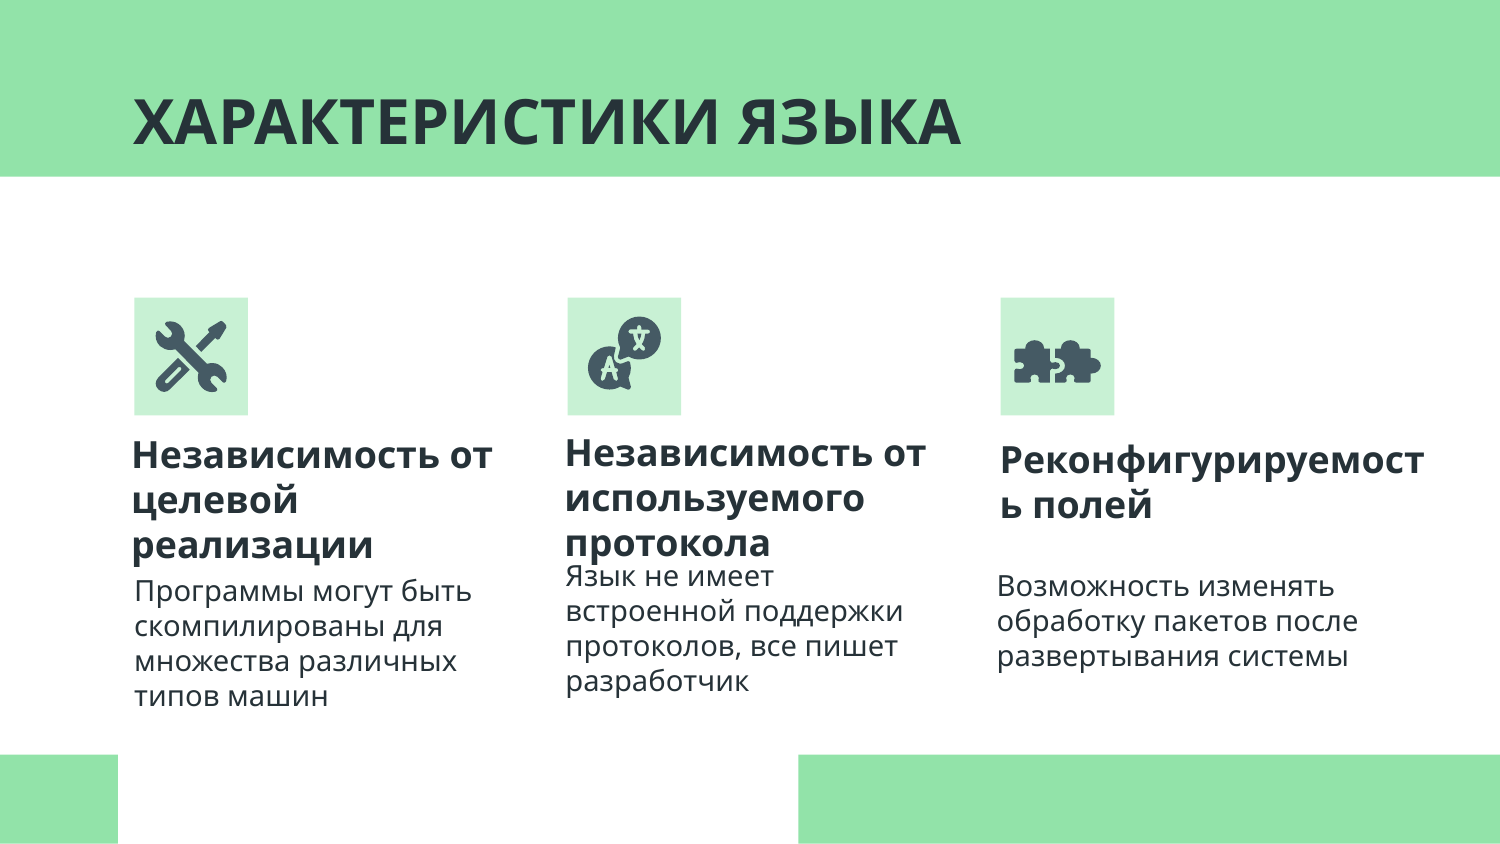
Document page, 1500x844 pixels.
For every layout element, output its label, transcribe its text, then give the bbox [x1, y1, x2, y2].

subtitle Язык не имеет встроенной поддержки протоколов, все пишет разработчик [550, 573, 948, 681]
subtitle Программы могут быть скомпилированы для множества различных типов машин [119, 589, 517, 696]
title Реконфигурируемость полей [984, 457, 1444, 505]
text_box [587, 316, 662, 390]
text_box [154, 320, 228, 393]
title Независимость от целевой реализации [116, 475, 514, 523]
title ХАРАКТЕРИСТИКИ ЯЗЫКА [118, 72, 1382, 167]
title Независимость от используемого протокола [549, 473, 947, 521]
text_box [1000, 297, 1115, 416]
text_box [1014, 339, 1102, 384]
text_box [567, 297, 682, 416]
text_box [134, 297, 248, 416]
subtitle Возможность изменять обработку пакетов после развертывания системы [981, 566, 1379, 674]
